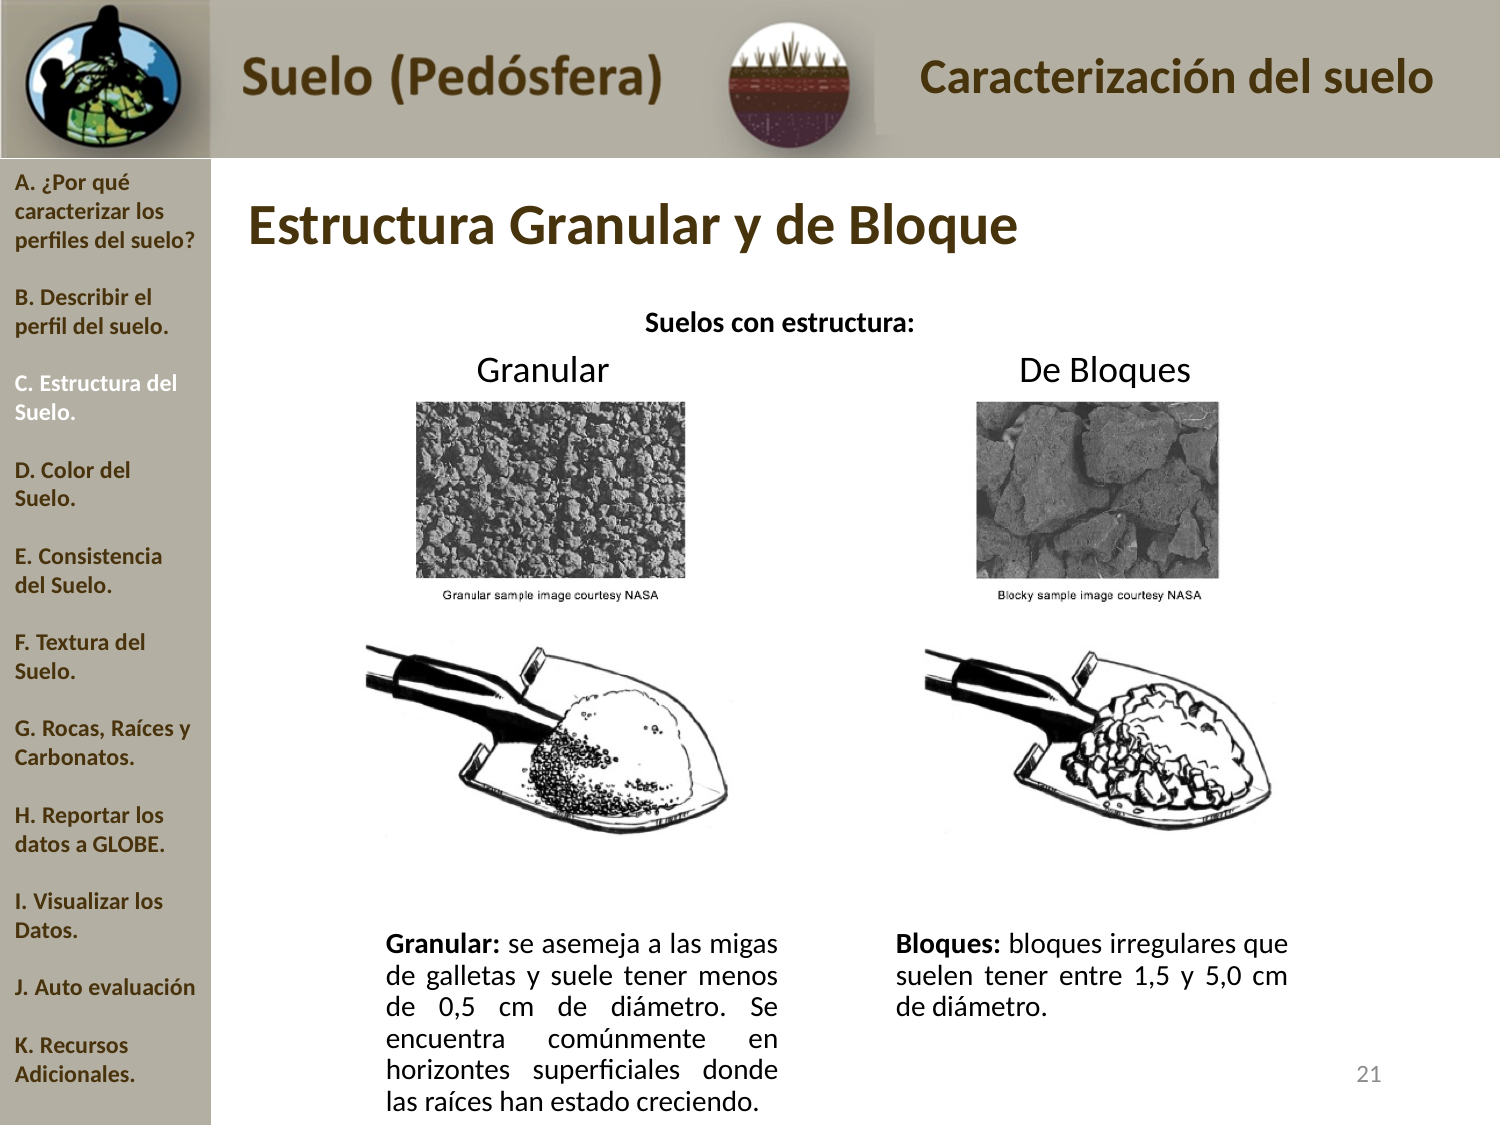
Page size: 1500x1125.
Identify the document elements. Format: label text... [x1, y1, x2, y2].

text_box Granular [446, 337, 640, 389]
text_box Bloques: bloques irregulares que suelen tener entre 1,5 y 5,0 cm de diámetro. [880, 920, 1304, 1083]
text_box Suelos con estructura: [601, 289, 959, 357]
text_box A. ¿Por qué caracterizar los perfiles del suelo? B. Describir el perfil del suelo. C. Estructura del Suelo. D. Color del Suelo. E. Consistencia del Suelo. F. Textura del Suelo. G. Rocas, Raíces y Carbonatos. H. Reportar los datos a GLOBE. I. Visualizar los Datos. J. Auto evaluación K. Recursos Adicionales. [0, 158, 212, 1125]
slide_number 20 [1059, 1042, 1397, 1103]
list Granular: se asemeja a las migas de galletas y suele tener menos de 0,5 cm de diámetro. Se encuentra comúnmente en horizontes superficiales donde las raíces han estado creciendo. [370, 920, 794, 1125]
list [277, 389, 1304, 866]
text_box De Bloques [993, 337, 1217, 389]
picture [0, 0, 1500, 158]
title Estructura Granular y de Bloque [233, 167, 1131, 284]
